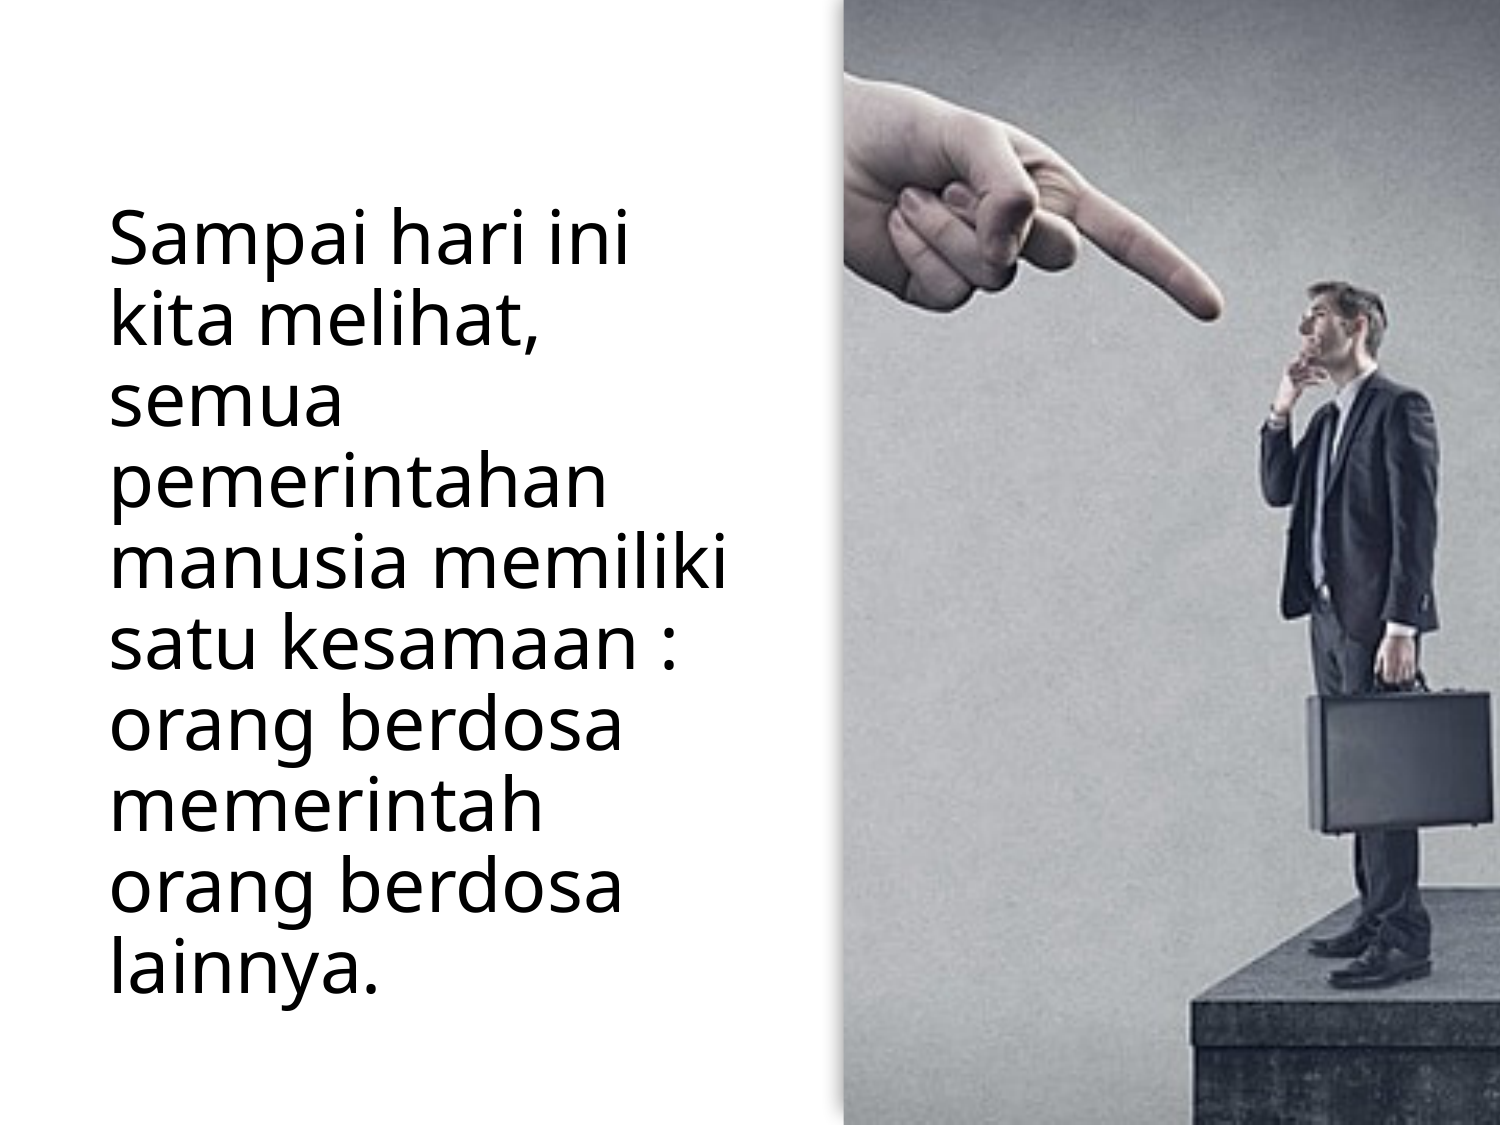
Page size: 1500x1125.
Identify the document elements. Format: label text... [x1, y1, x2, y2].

text_box [0, 0, 843, 1125]
picture [843, 0, 1500, 1125]
list Sampai hari ini kita melihat, semua pemerintahan manusia memiliki satu kesamaan : orang berdosa memerintah orang berdosa lainnya. [93, 186, 750, 1024]
